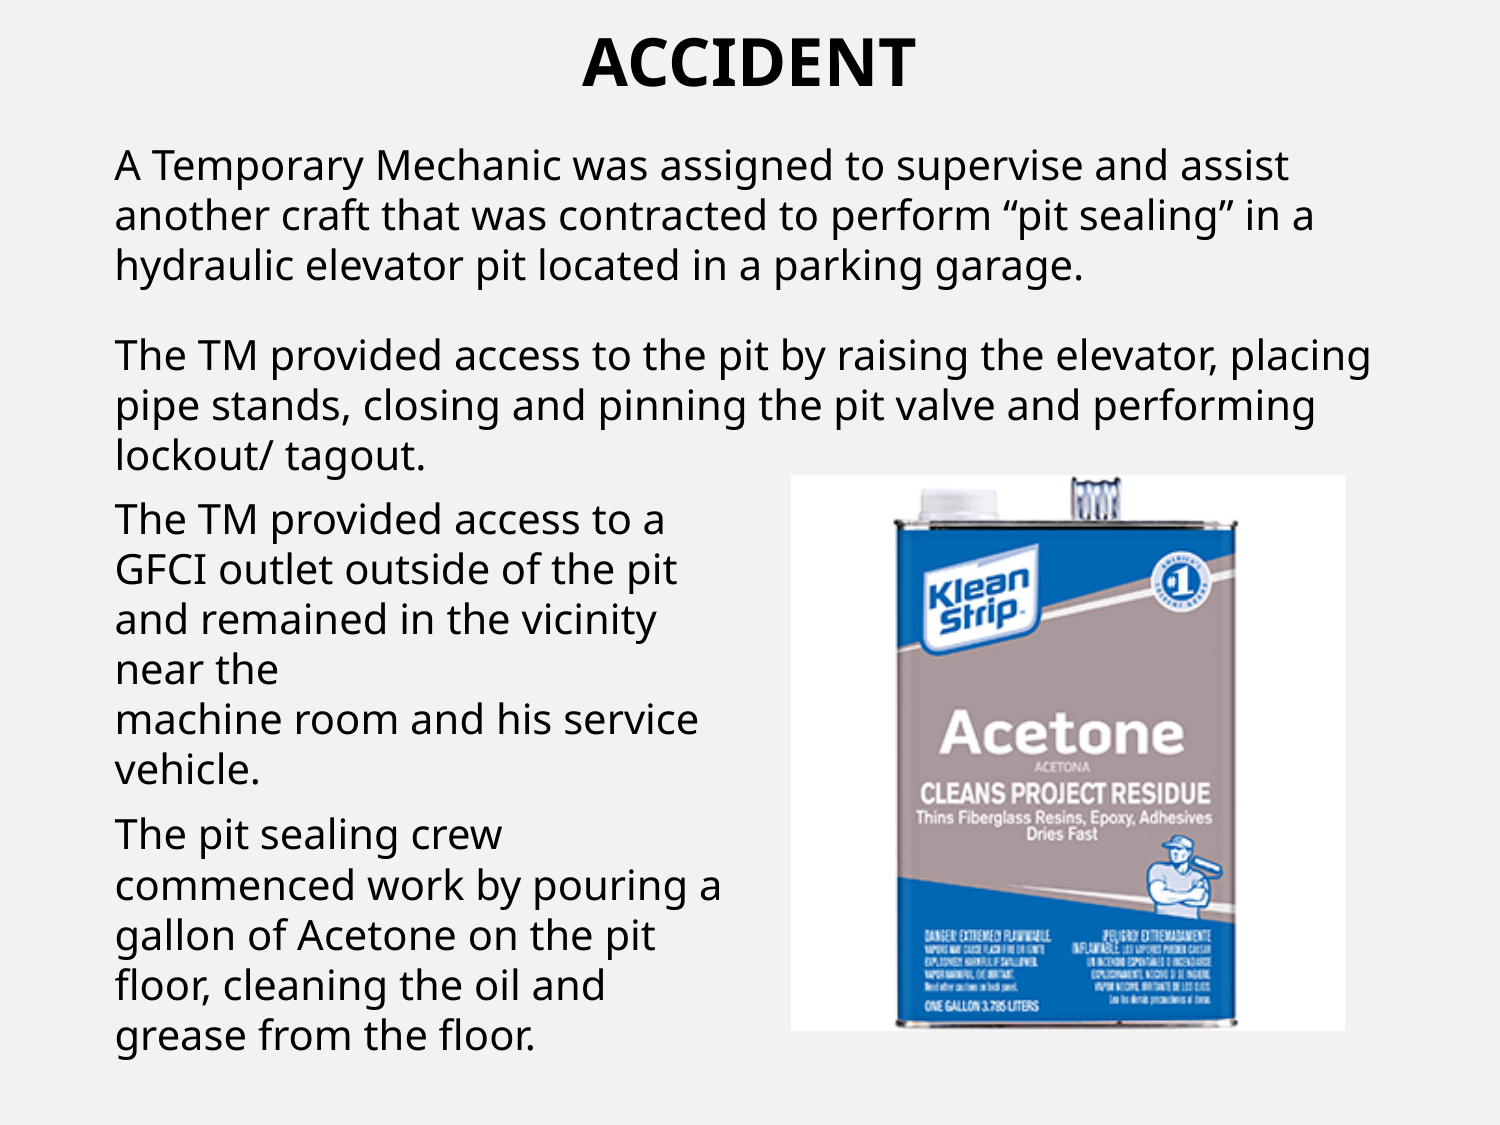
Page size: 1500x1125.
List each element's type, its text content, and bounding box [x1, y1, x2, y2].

text_box ACCIDENT [266, 12, 1234, 107]
text_box The TM provided access to a GFCI outlet outside of the pit and remained in the vicinity near the machine room and his service vehicle. [99, 485, 750, 801]
text_box The TM provided access to the pit by raising the elevator, placing pipe stands, closing and pinning the pit valve and performing lockout/ tagout. [99, 321, 1414, 486]
text_box The pit sealing crew commenced work by pouring a gallon of Acetone on the pit floor, cleaning the oil and grease from the floor. [99, 801, 750, 1066]
text_box A Temporary Mechanic was assigned to supervise and assist another craft that was contracted to perform “pit sealing” in a hydraulic elevator pit located in a parking garage. [99, 131, 1401, 297]
picture [790, 475, 1346, 1031]
